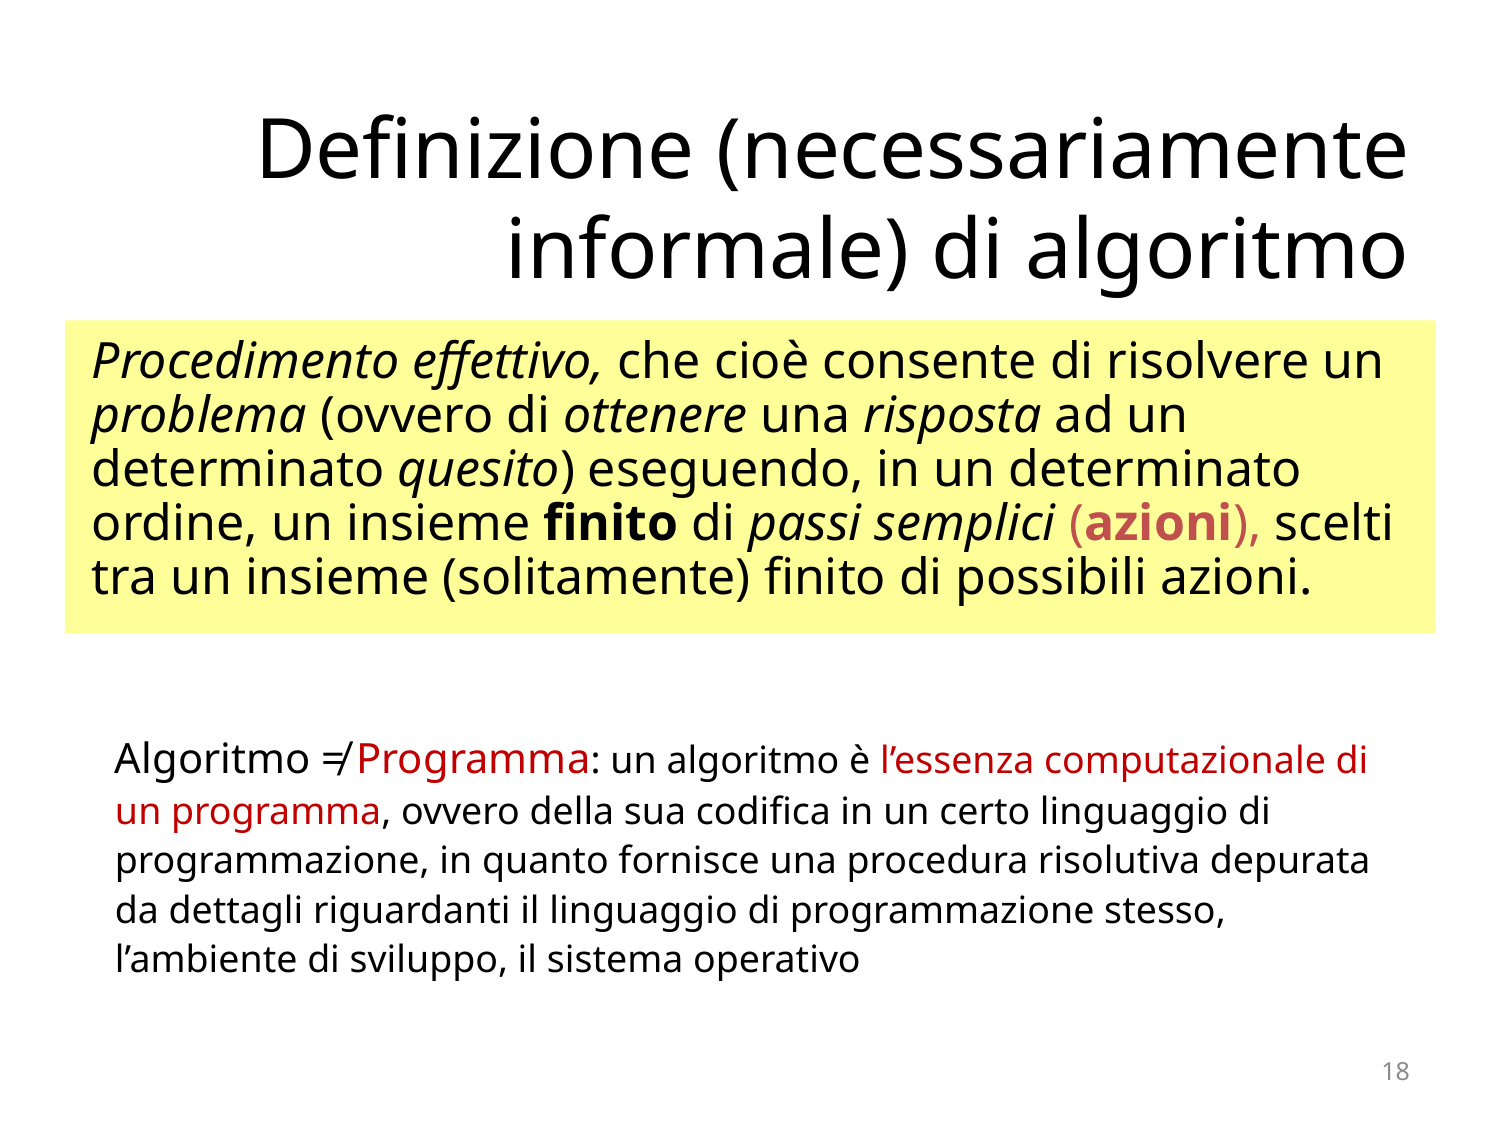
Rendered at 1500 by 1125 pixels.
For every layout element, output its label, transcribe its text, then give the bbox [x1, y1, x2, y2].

text_box Algoritmo ≠ Programma: un algoritmo è l’essenza computazionale di un programma, ovvero della sua codifica in un certo linguaggio di programmazione, in quanto fornisce una procedura risolutiva depurata da dettagli riguardanti il linguaggio di programmazione stesso, l’ambiente di sviluppo, il sistema operativo [100, 719, 1388, 988]
slide_number 18 [1074, 1042, 1425, 1103]
text_box Definizione (necessariamente informale) di algoritmo [0, 87, 1425, 238]
list Procedimento effettivo, che cioè consente di risolvere un problema (ovvero di ottenere una risposta ad un determinato quesito) eseguendo, in un determinato ordine, un insieme finito di passi semplici (azioni), scelti tra un insieme (solitamente) finito di possibili azioni. [76, 327, 1436, 622]
text_box [64, 320, 1436, 634]
